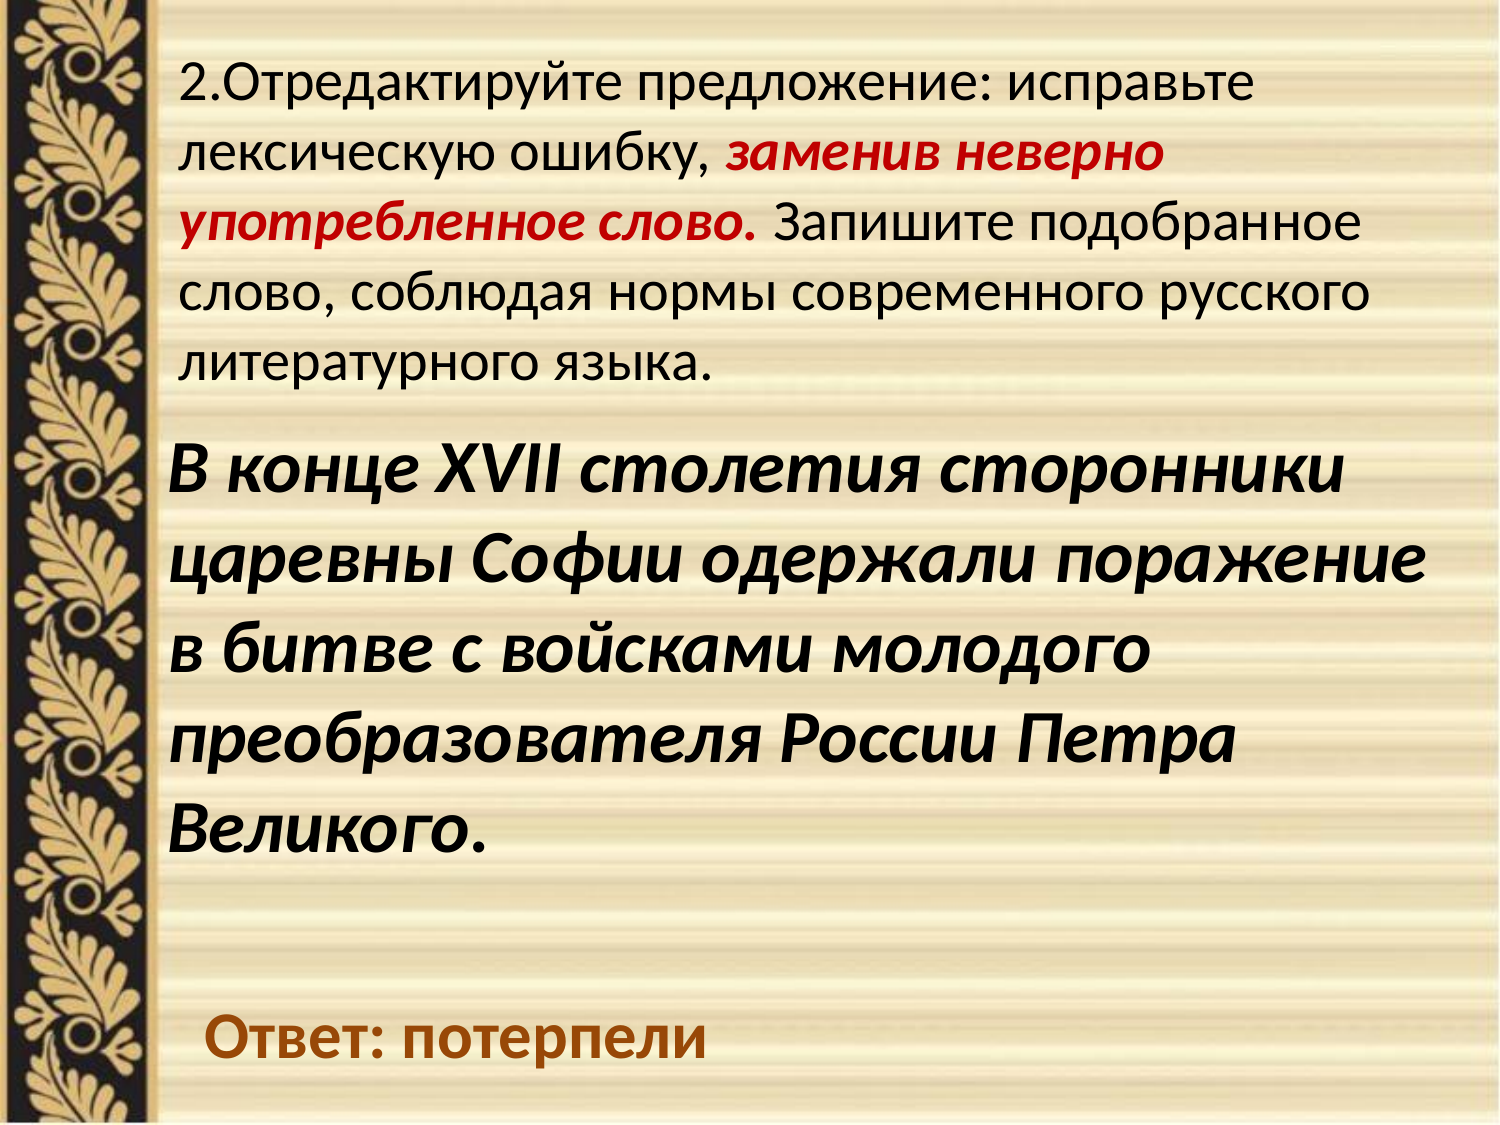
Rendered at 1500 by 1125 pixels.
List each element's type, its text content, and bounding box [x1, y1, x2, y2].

text_box 2.Отредактируйте предложение: исправьте лексическую ошибку, заменив неверно употребленное слово. Запишите подобранное слово, соблюдая нормы современного русского литературного языка. [164, 35, 1465, 400]
text_box Ответ: потерпели [190, 984, 725, 1079]
text_box В конце XVII столетия сторонники царевны Софии одержали поражение в битве с войсками молодого преобразователя России Петра Великого. [152, 410, 1454, 875]
picture [0, 0, 1500, 1125]
